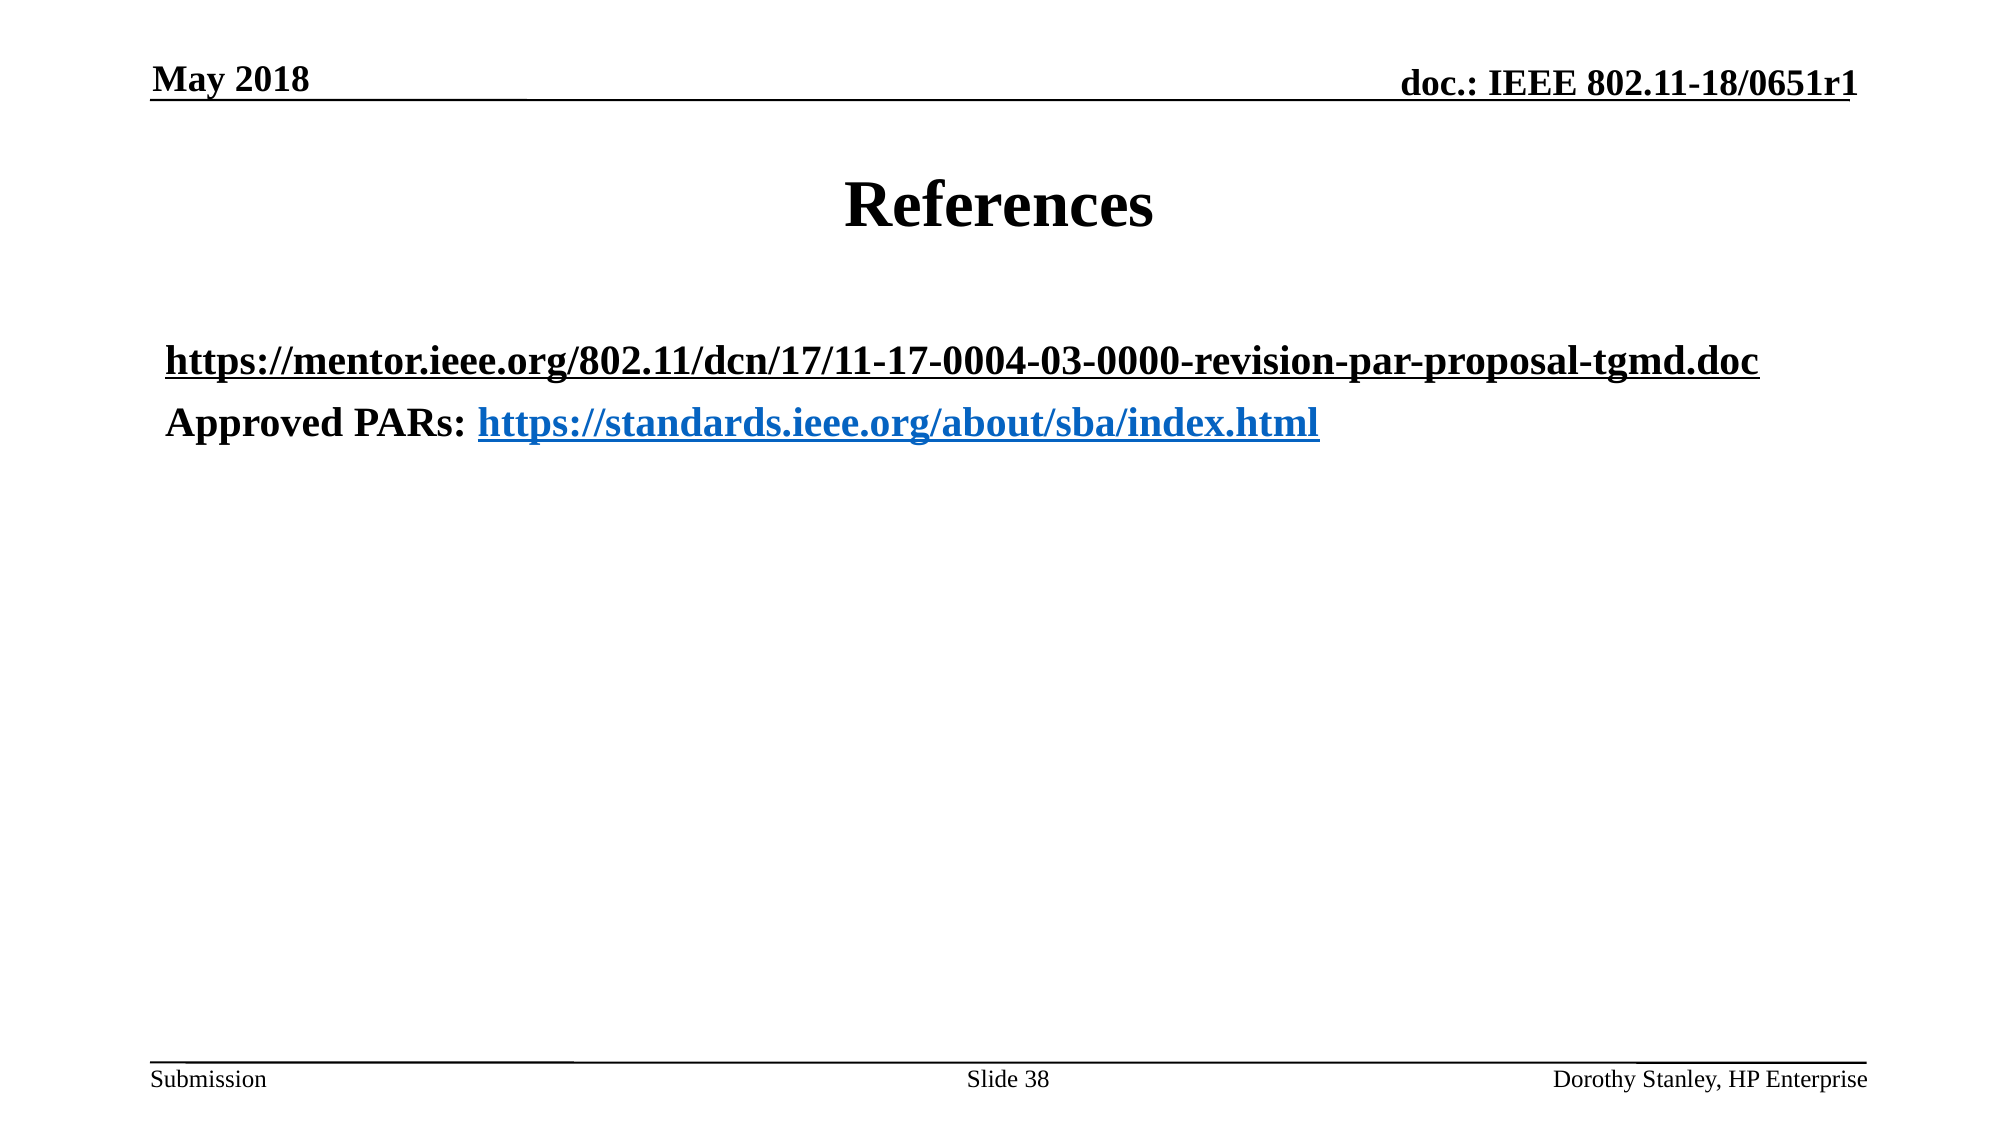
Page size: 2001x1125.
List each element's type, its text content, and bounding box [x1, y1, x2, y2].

list https://mentor.ieee.org/802.11/dcn/17/11-17-0004-03-0000-revision-par-proposal-tgmd.doc Approved PARs: https://standards.ieee.org/about/sba/index.html [149, 324, 1850, 1000]
slide_number Slide 38 [950, 1061, 1067, 1123]
title References [149, 112, 1850, 288]
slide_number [152, 54, 563, 100]
footer Dorothy Stanley, HP Enterprise [1171, 1061, 1869, 1093]
